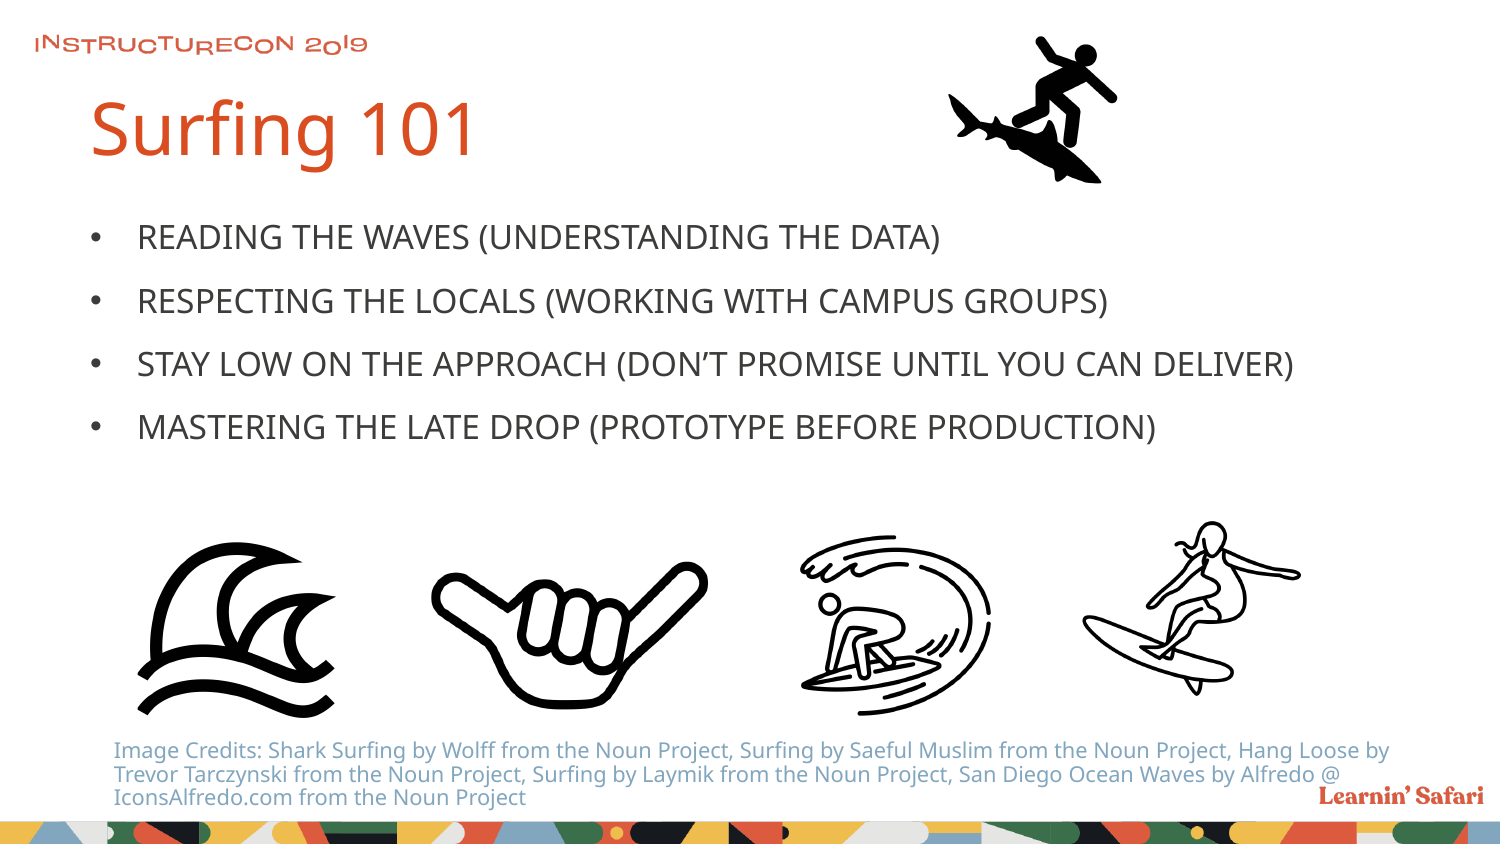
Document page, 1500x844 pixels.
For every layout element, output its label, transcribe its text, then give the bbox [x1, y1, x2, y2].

title Surfing 101 [75, 75, 750, 188]
list READING THE WAVES (UNDERSTANDING THE DATA) RESPECTING THE LOCALS (WORKING WITH CAMPUS GROUPS) STAY LOW ON THE APPROACH (DON’T PROMISE UNTIL YOU CAN DELIVER) MASTERING THE LATE DROP (PROTOTYPE BEFORE PRODUCTION) [75, 196, 1325, 505]
picture [0, 0, 1500, 844]
text_box Image Credits: Shark Surfing by Wolff from the Noun Project, Surfing by Saeful Muslim from the Noun Project, Hang Loose by Trevor Tarczynski from the Noun Project, Surfing by Laymik from the Noun Project, San Diego Ocean Waves by Alfredo @ IconsAlfredo.com from the Noun Project [99, 732, 1437, 819]
